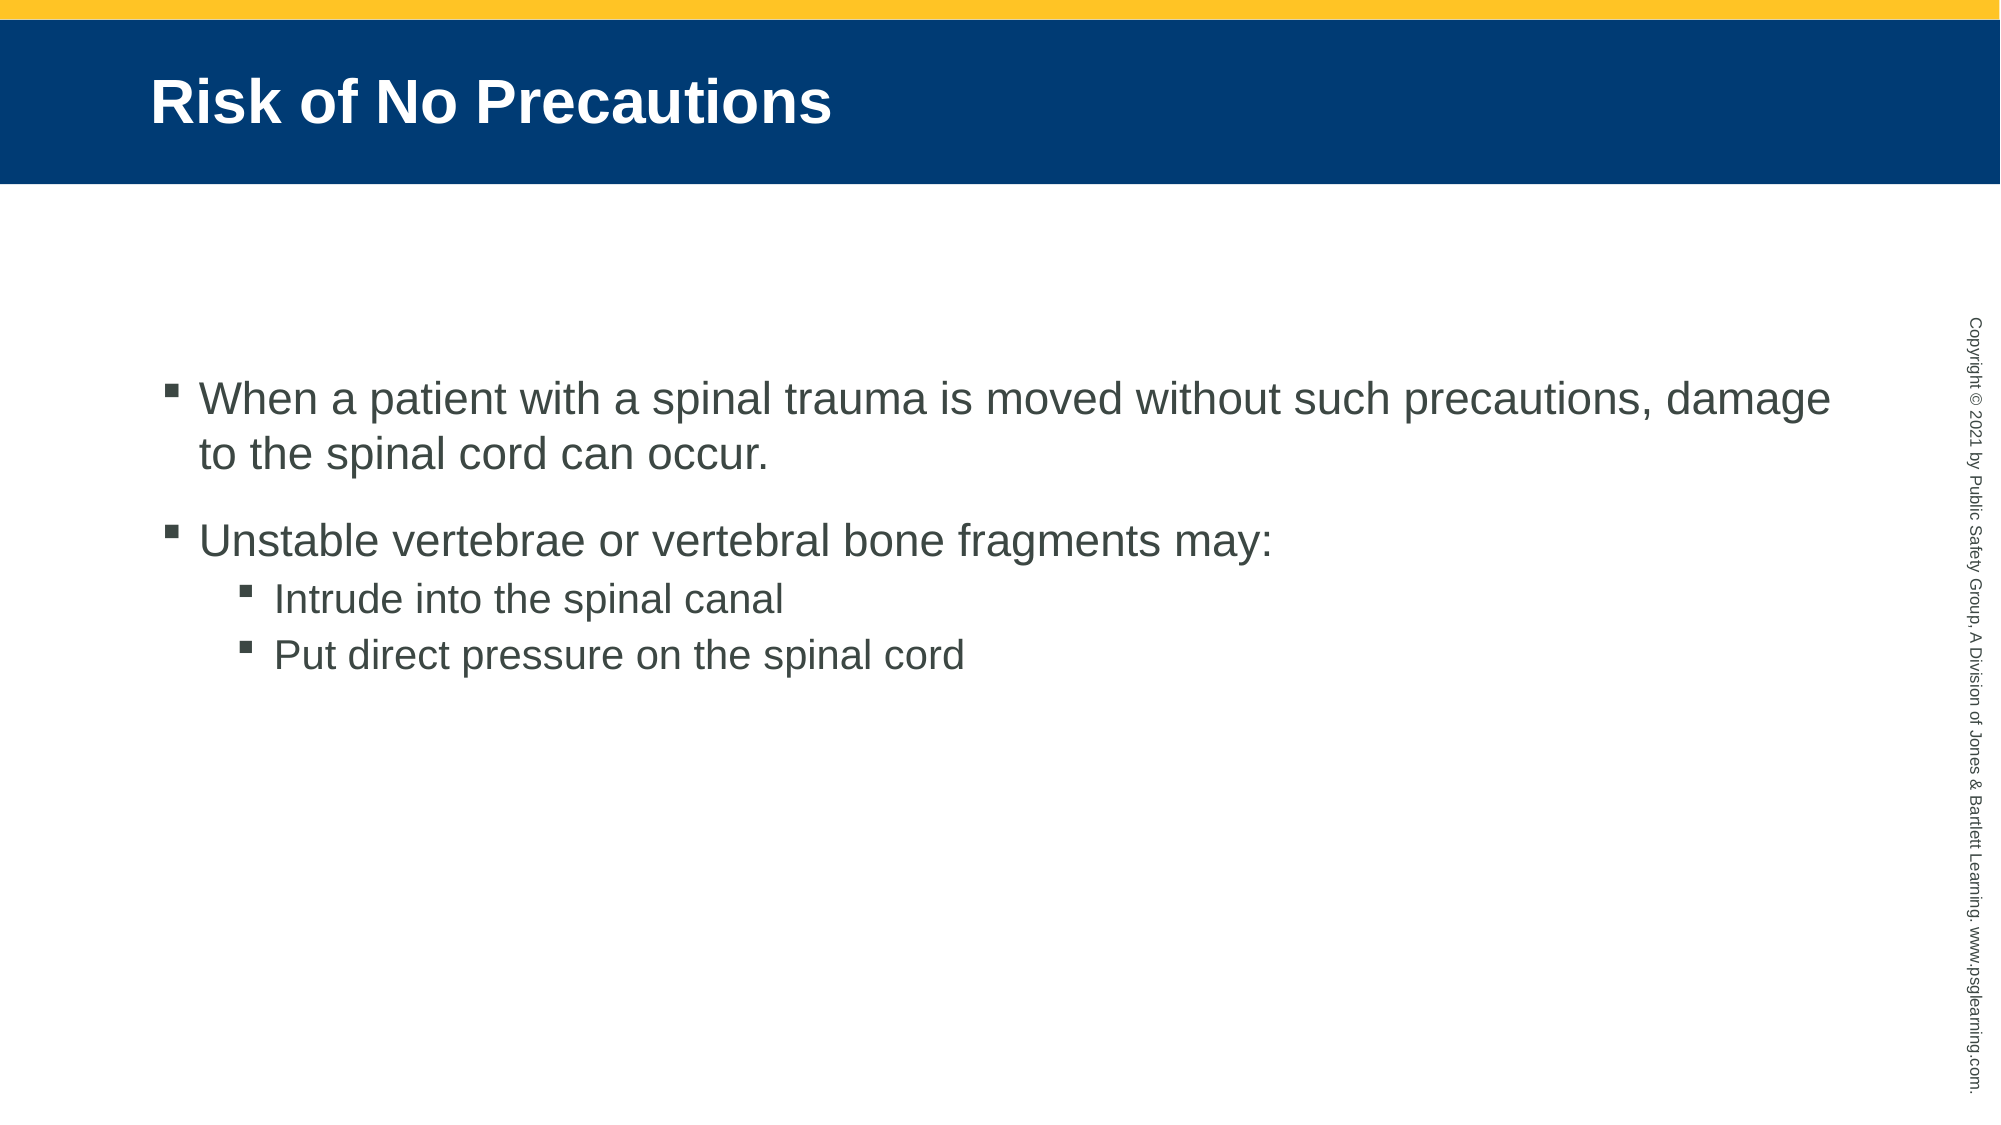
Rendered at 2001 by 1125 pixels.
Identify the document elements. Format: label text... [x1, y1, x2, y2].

title Risk of No Precautions [0, 19, 2000, 185]
list When a patient with a spinal trauma is moved without such precautions, damage to the spinal cord can occur. Unstable vertebrae or vertebral bone fragments may: Intrude into the spinal canal Put direct pressure on the spinal cord [146, 361, 1859, 1016]
